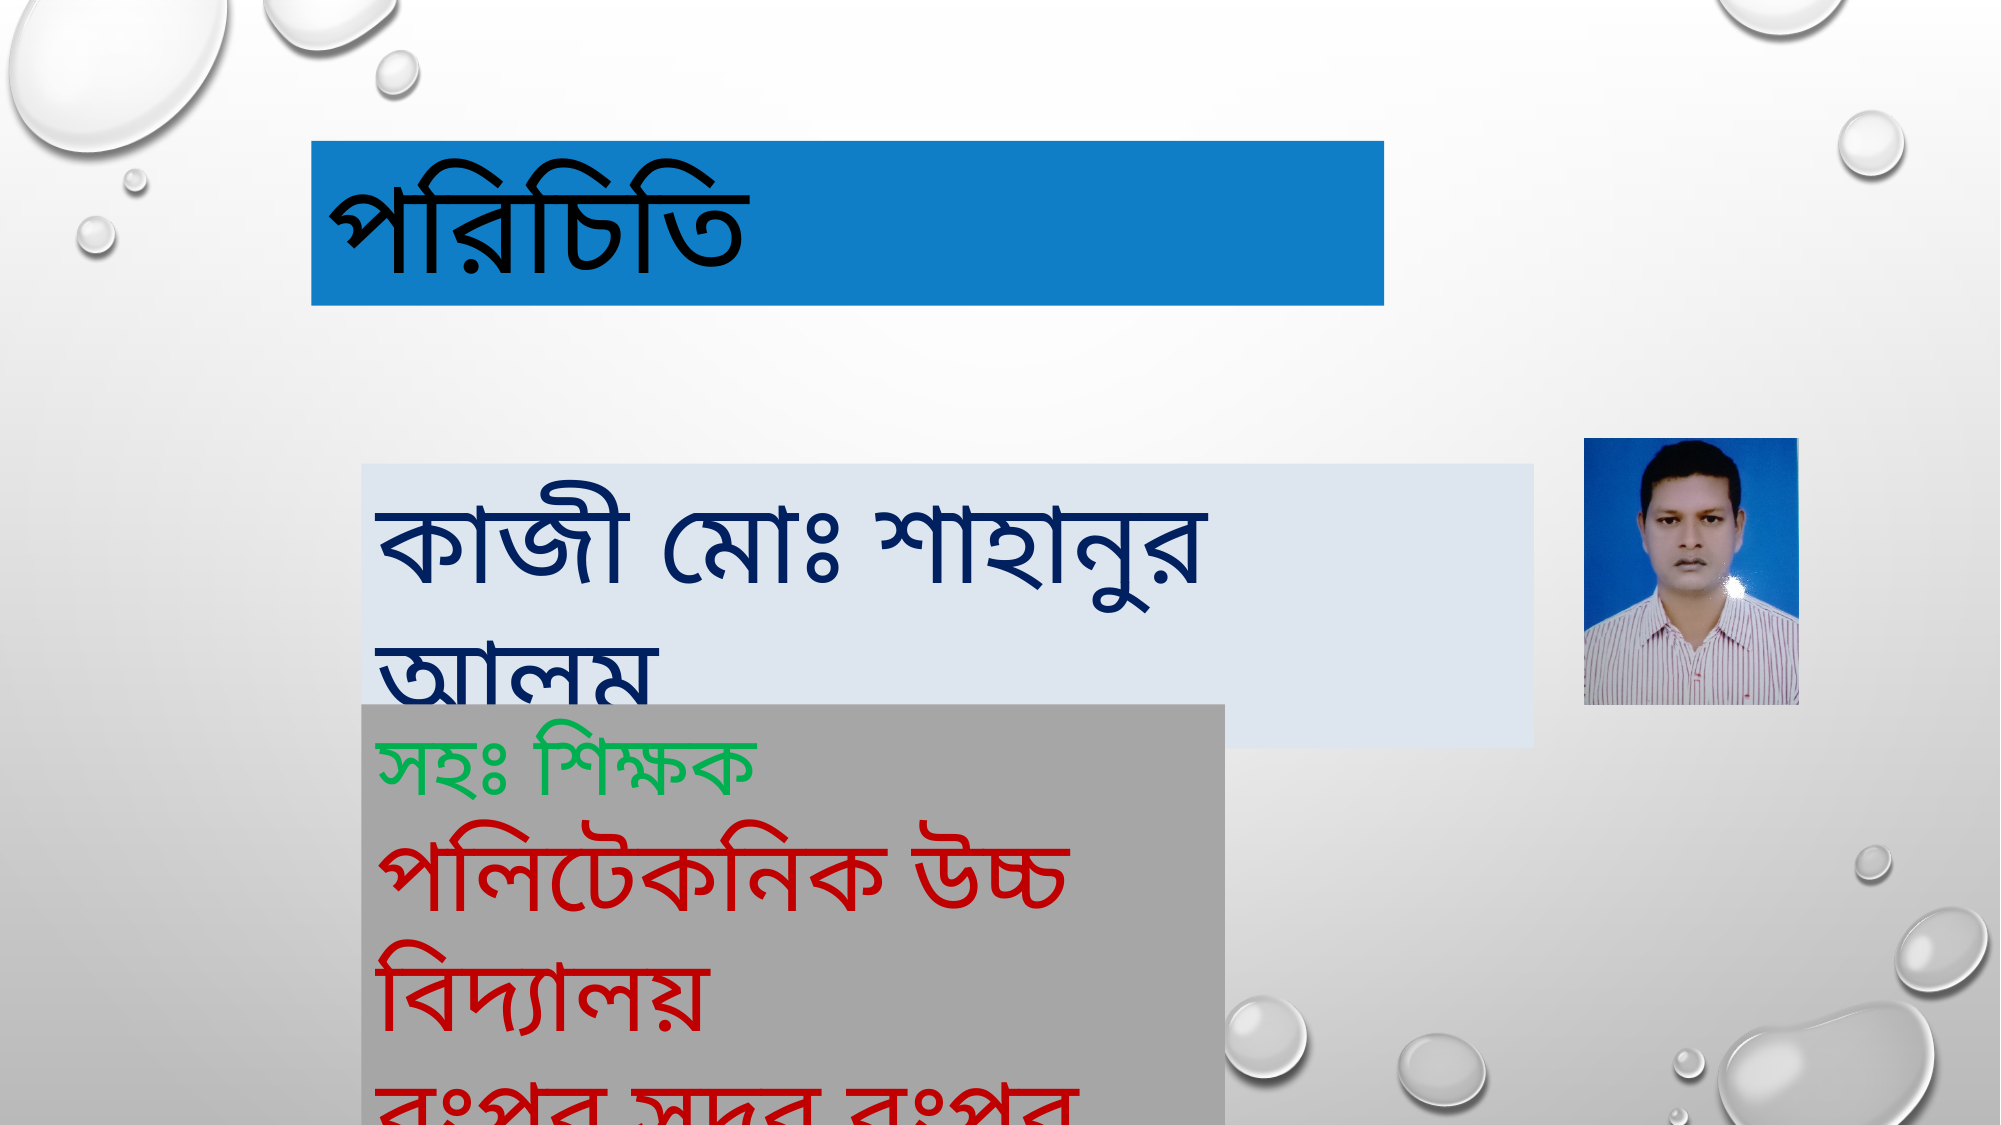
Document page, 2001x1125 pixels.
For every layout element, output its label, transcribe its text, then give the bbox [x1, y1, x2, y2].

text_box সহঃ শিক্ষক পলিটেকনিক উচ্চ বিদ্যালয় রংপুর সদর,রংপুর [361, 704, 1225, 1125]
picture [0, 0, 2000, 1125]
text_box কাজী মোঃ শাহানুর আলম [361, 463, 1534, 749]
text_box পরিচিতি [311, 140, 1385, 306]
